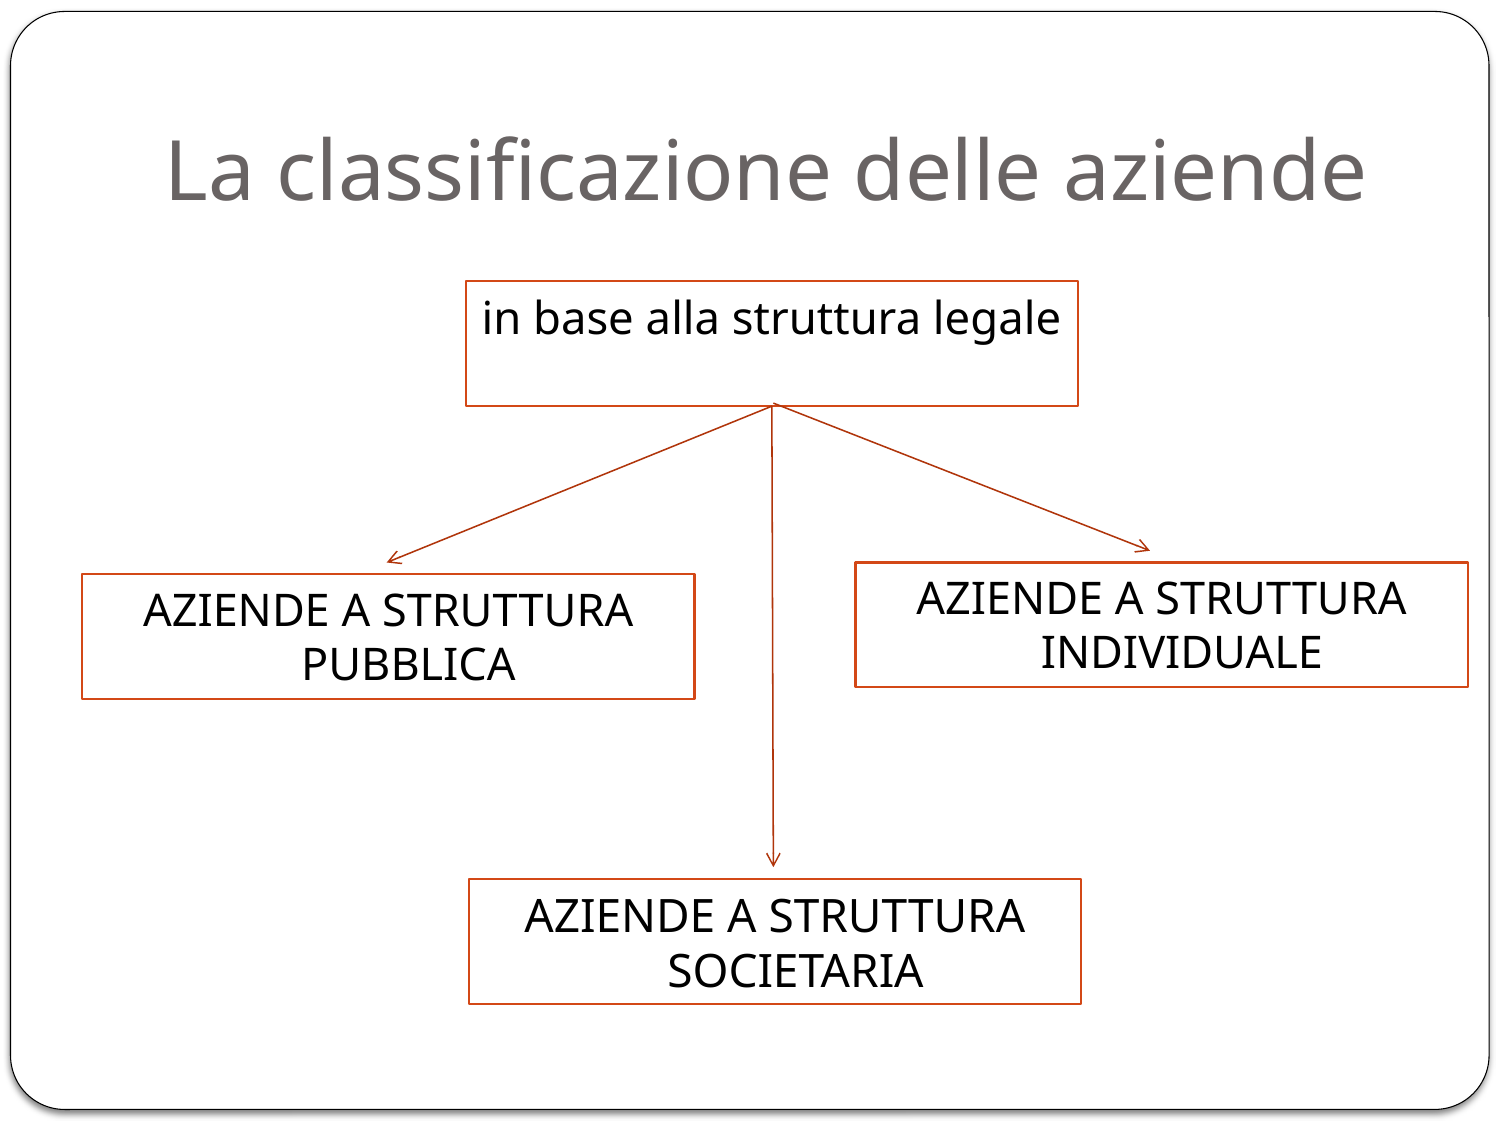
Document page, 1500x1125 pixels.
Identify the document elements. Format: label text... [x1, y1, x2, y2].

text_box in base alla struttura legale [465, 280, 1079, 407]
title La classificazione delle aziende [150, 45, 1425, 233]
text_box AZIENDE A STRUTTURA SOCIETARIA [468, 878, 1082, 1005]
list AZIENDE A STRUTTURA PUBBLICA [81, 573, 696, 700]
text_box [773, 402, 1151, 551]
list AZIENDE A STRUTTURA INDIVIDUALE [854, 561, 1469, 688]
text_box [500, 291, 658, 678]
